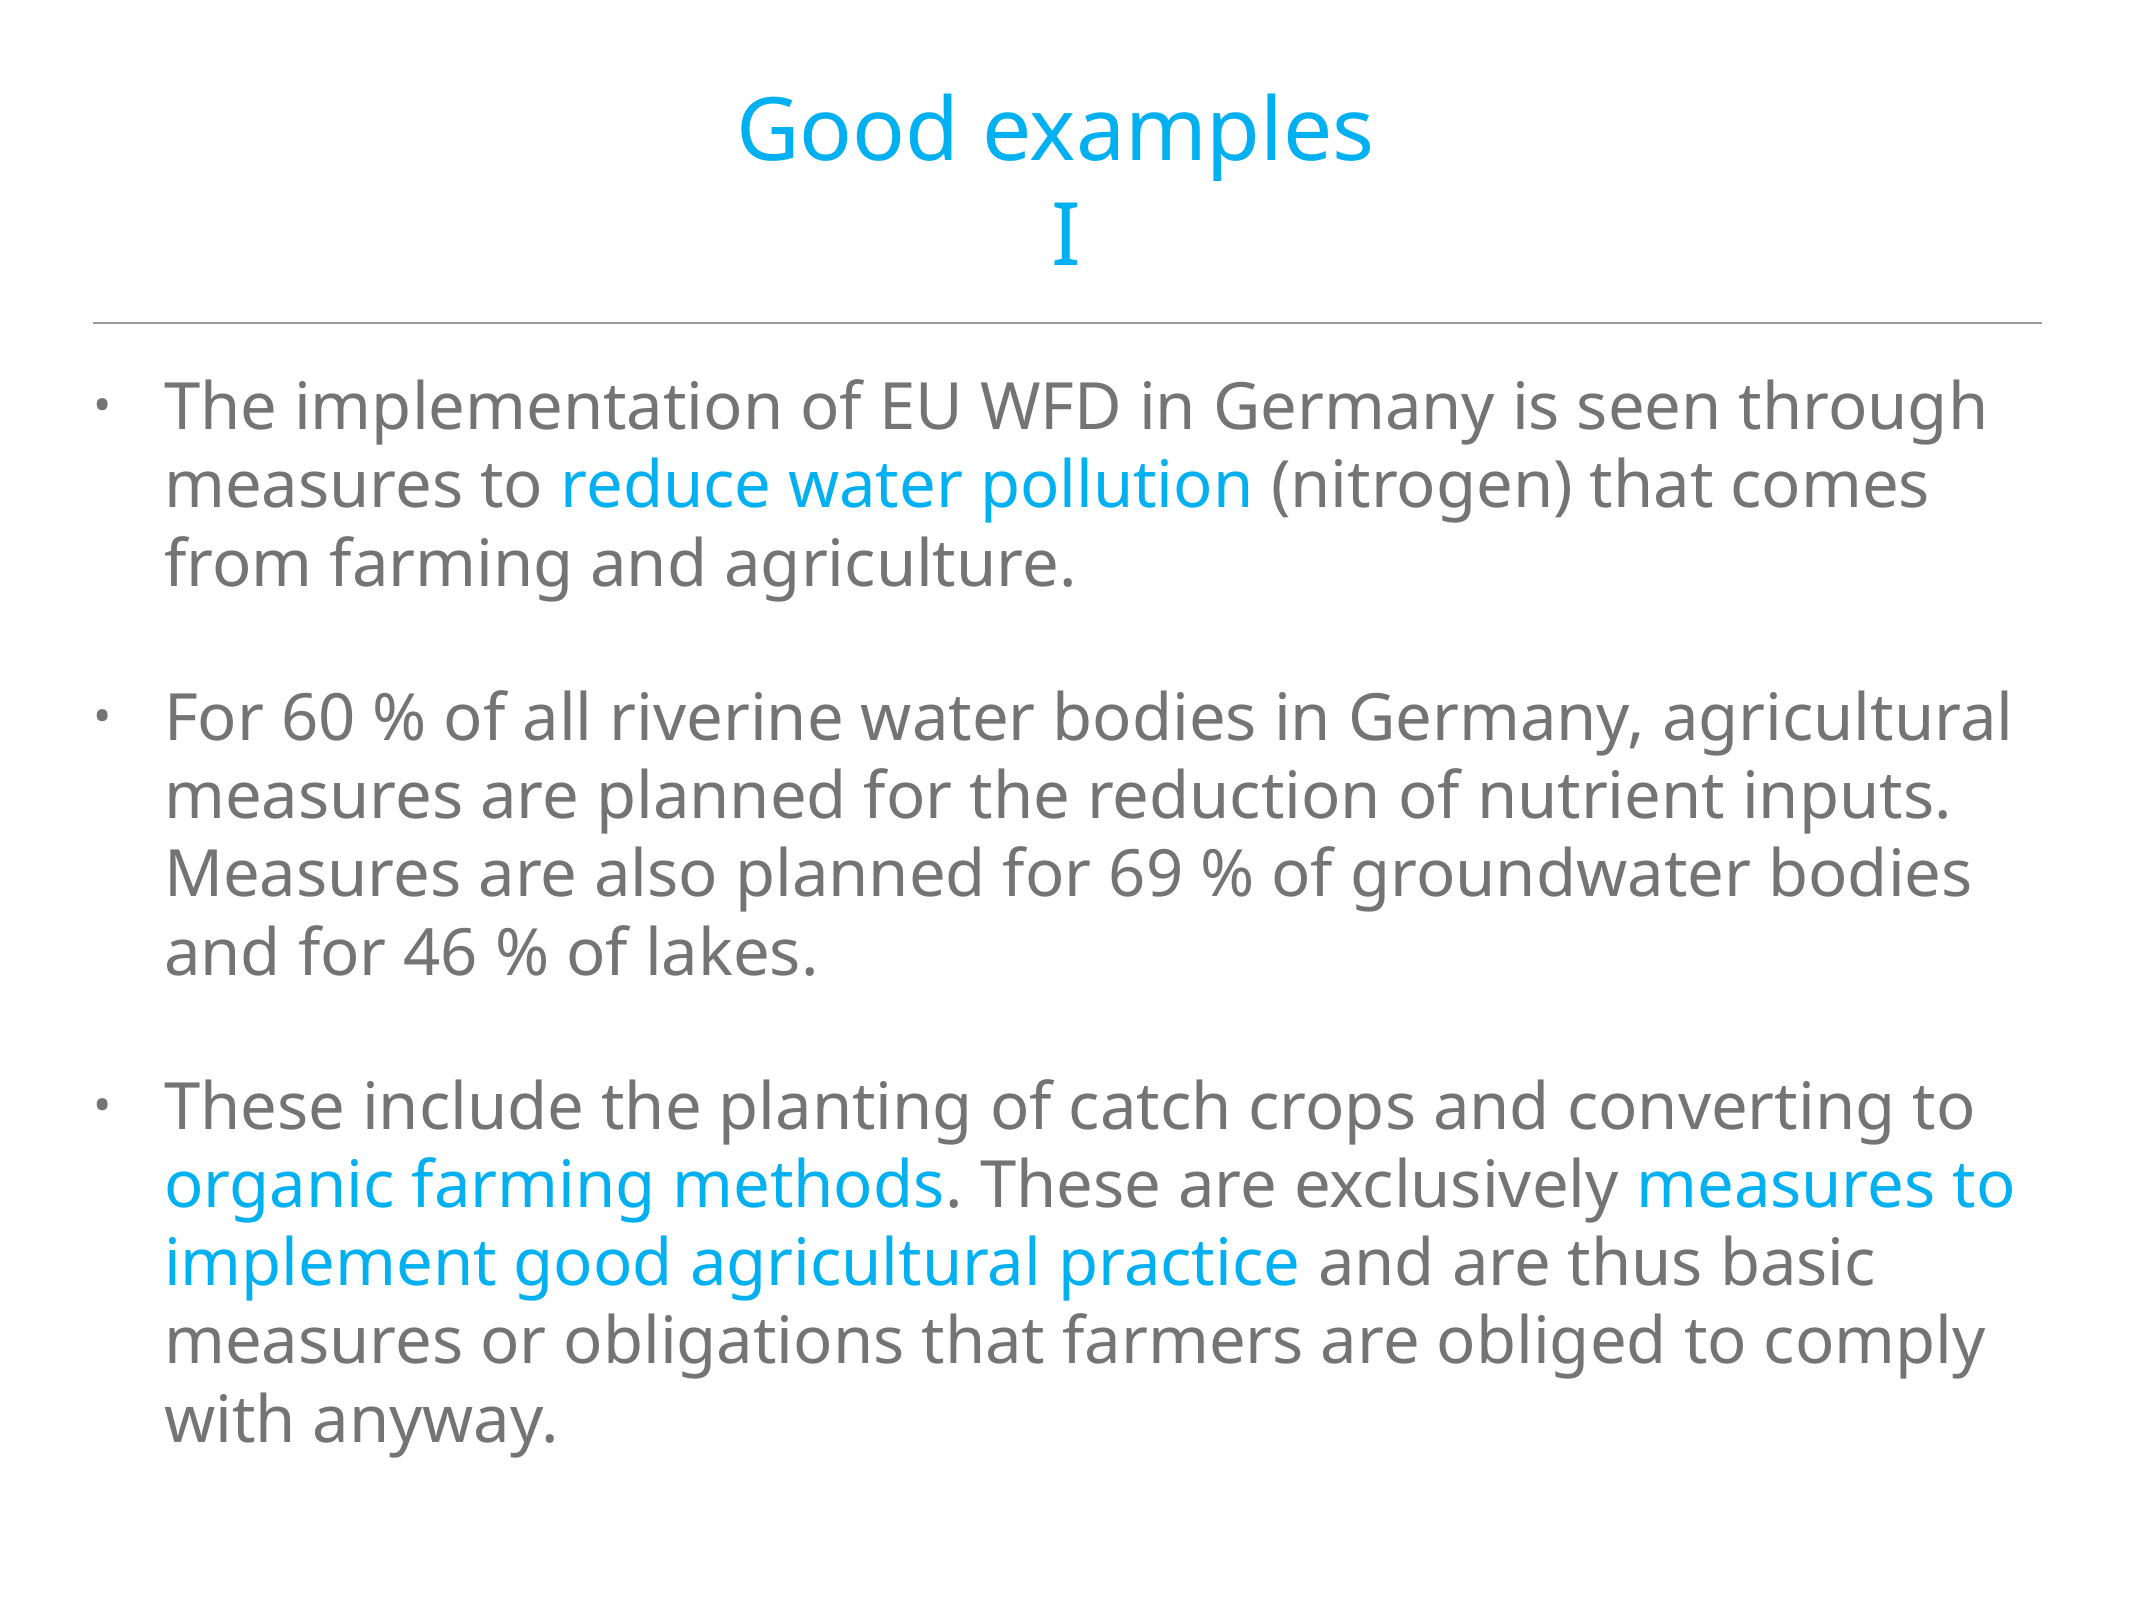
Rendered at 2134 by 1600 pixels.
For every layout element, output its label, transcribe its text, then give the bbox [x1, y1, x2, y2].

list The implementation of EU WFD in Germany is seen through measures to reduce water pollution (nitrogen) that comes from farming and agriculture. For 60 % of all riverine water bodies in Germany, agricultural measures are planned for the reduction of nutrient inputs. Measures are also planned for 69 % of groundwater bodies and for 46 % of lakes. These include the planting of catch crops and converting to organic farming methods. These are exclusively measures to implement good agricultural practice and are thus basic measures or obligations that farmers are obliged to comply with anyway. [93, 364, 2041, 1459]
title Good examples I [93, 53, 2041, 284]
